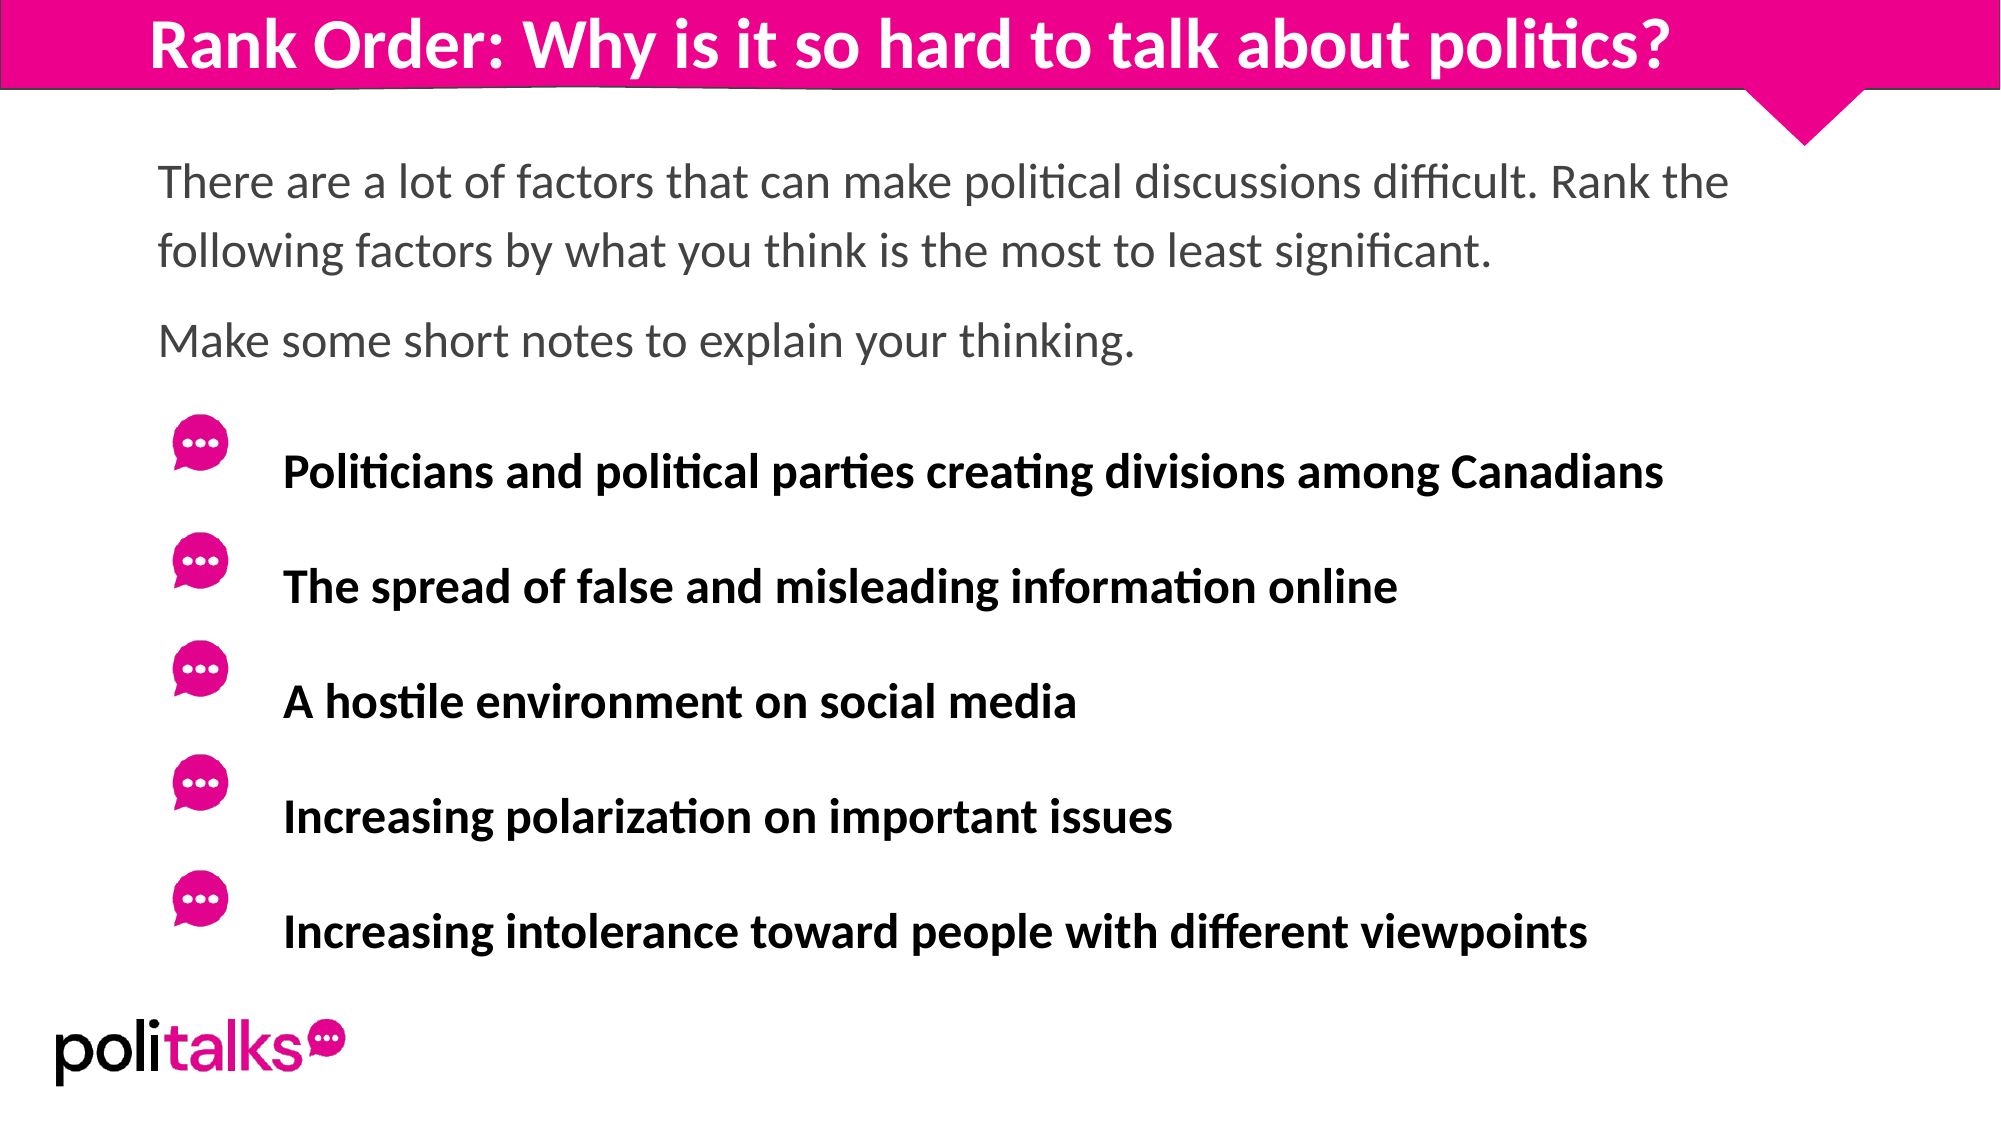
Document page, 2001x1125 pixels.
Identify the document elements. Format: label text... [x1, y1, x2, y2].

picture [167, 526, 233, 592]
picture [167, 748, 233, 813]
list There are a lot of factors that can make political discussions difficult. Rank the following factors by what you think is the most to least significant. Make some short notes to explain your thinking. [137, 119, 1767, 798]
picture [43, 997, 362, 1106]
text_box Politicians and political parties creating divisions among Canadians The spread of false and misleading information online A hostile environment on social media Increasing polarization on important issues Increasing intolerance toward people with different viewpoints [268, 393, 1840, 1089]
title Rank Order: Why is it so hard to talk about politics? [129, 0, 1855, 107]
picture [167, 634, 233, 700]
picture [167, 407, 233, 473]
picture [167, 864, 233, 929]
